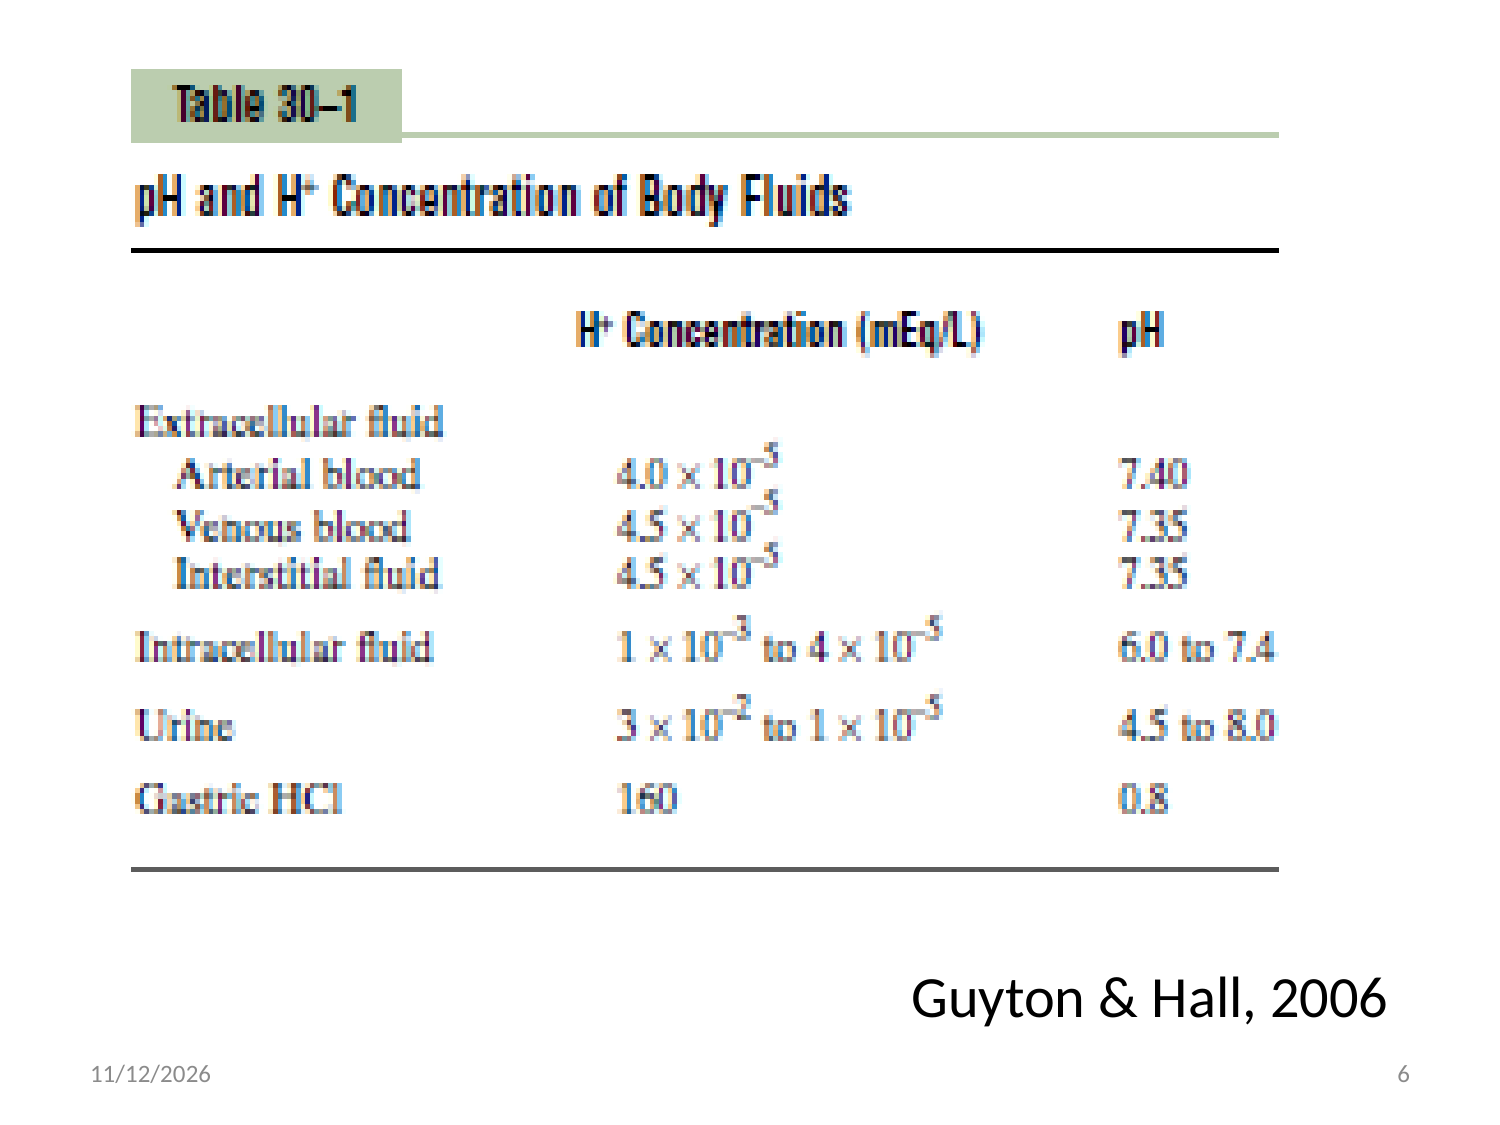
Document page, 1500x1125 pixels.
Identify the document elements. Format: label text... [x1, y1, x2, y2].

title Guyton & Hall, 2006 [837, 900, 1463, 1088]
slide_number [75, 1042, 425, 1103]
slide_number 6 [1074, 1042, 1425, 1103]
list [99, 49, 1326, 926]
